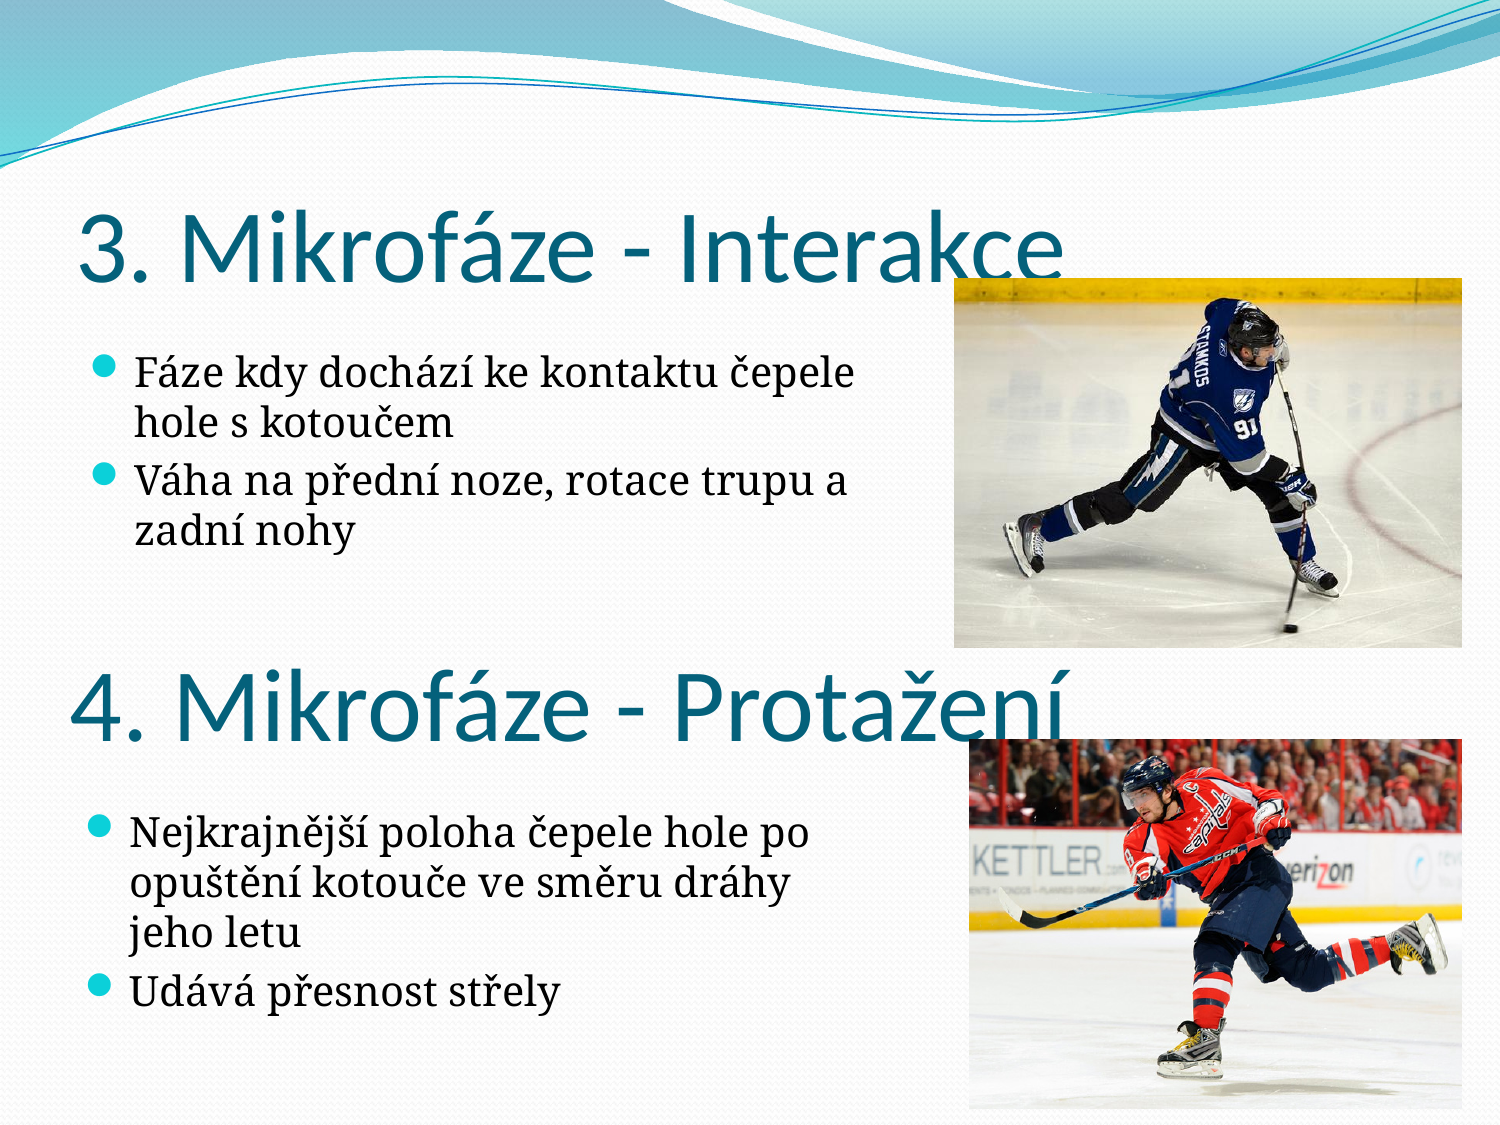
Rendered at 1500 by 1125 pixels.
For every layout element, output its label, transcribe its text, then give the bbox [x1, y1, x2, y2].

list Fáze kdy dochází ke kontaktu čepele hole s kotoučem Váha na přední noze, rotace trupu a zadní nohy [74, 338, 878, 574]
title 3. Mikrofáze - Interakce [75, 115, 1425, 303]
text_box 4. Mikrofáze - Protažení [69, 574, 1420, 762]
text_box Nejkrajnější poloha čepele hole po opuštění kotouče ve směru dráhy jeho letu Udává přesnost střely [69, 798, 833, 1083]
picture [969, 739, 1462, 1109]
picture [954, 278, 1462, 648]
